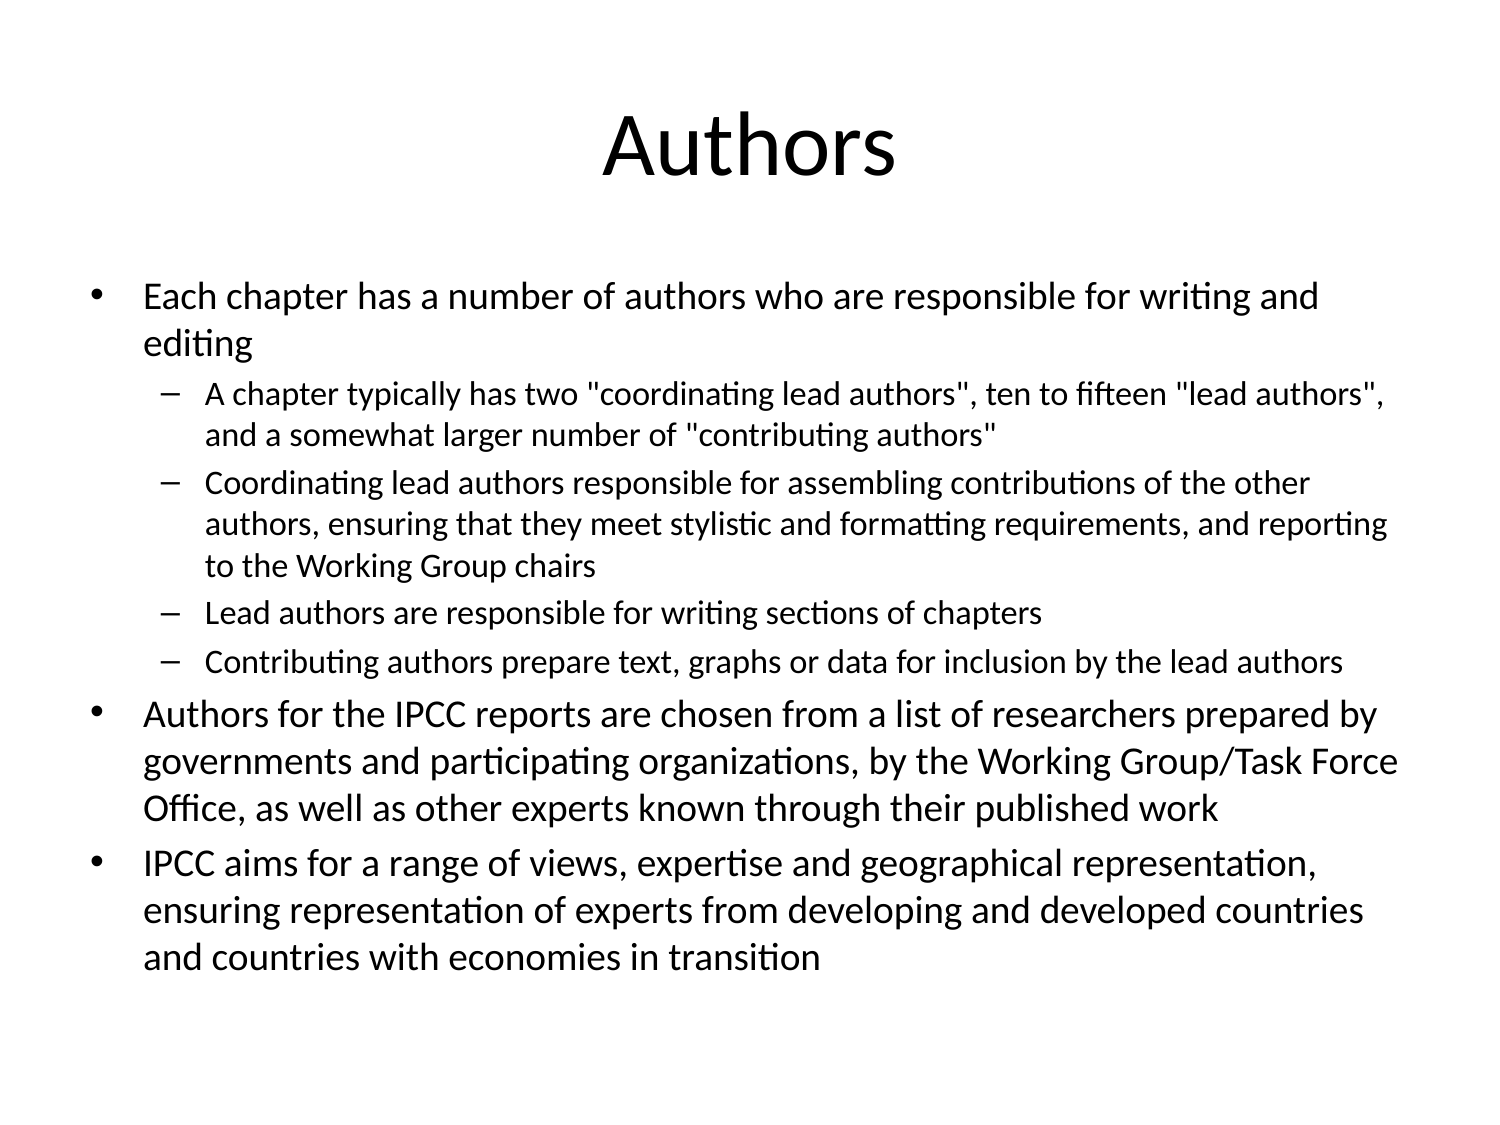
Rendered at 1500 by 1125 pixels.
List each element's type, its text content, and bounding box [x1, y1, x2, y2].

title Authors [75, 45, 1425, 233]
list Each chapter has a number of authors who are responsible for writing and editing A chapter typically has two "coordinating lead authors", ten to fifteen "lead authors", and a somewhat larger number of "contributing authors" Coordinating lead authors responsible for assembling contributions of the other authors, ensuring that they meet stylistic and formatting requirements, and reporting to the Working Group chairs Lead authors are responsible for writing sections of chapters Contributing authors prepare text, graphs or data for inclusion by the lead authors Authors for the IPCC reports are chosen from a list of researchers prepared by governments and participating organizations, by the Working Group/Task Force Office, as well as other experts known through their published work IPCC aims for a range of views, expertise and geographical representation, ensuring representation of experts from developing and developed countries and countries with economies in transition [75, 262, 1425, 1005]
